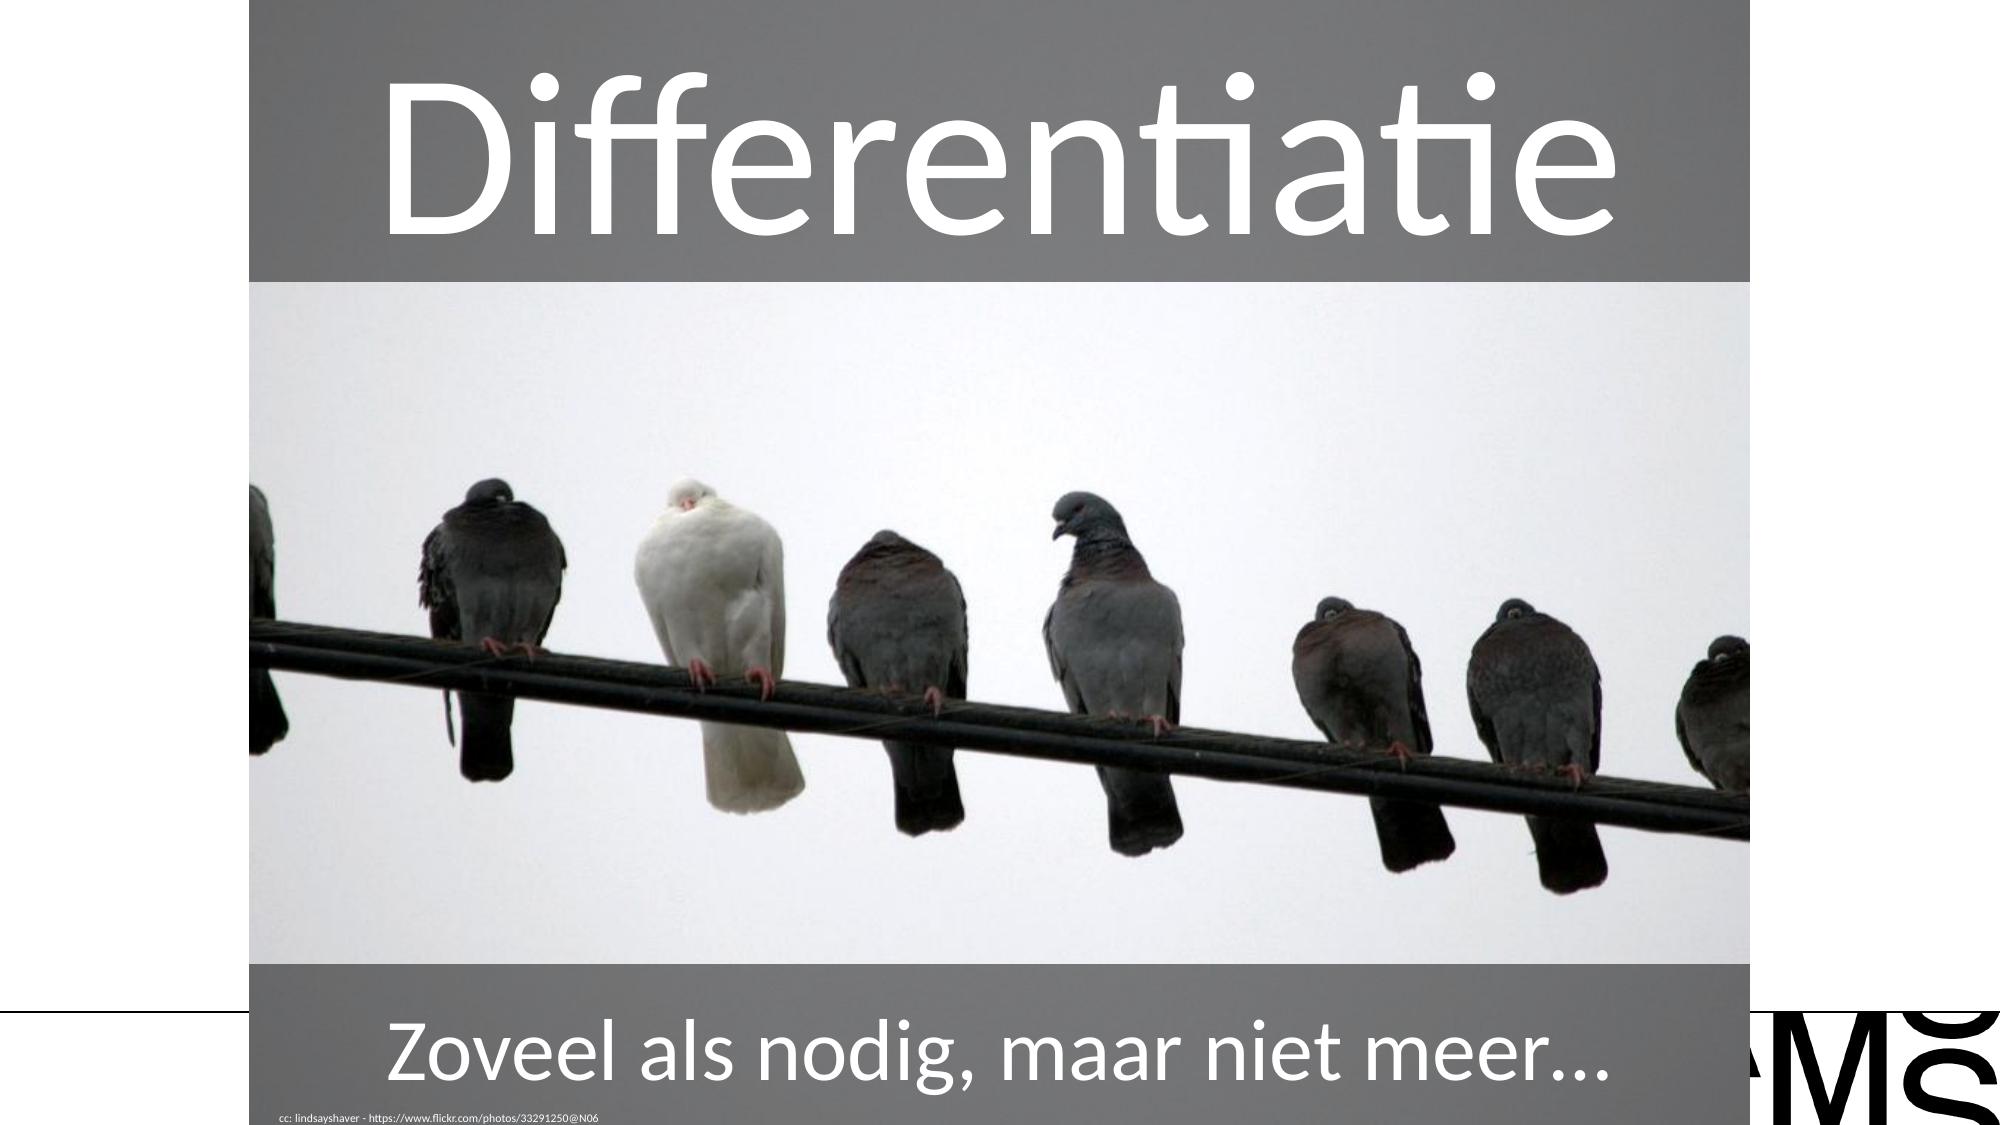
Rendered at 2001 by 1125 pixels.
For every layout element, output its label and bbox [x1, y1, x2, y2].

picture [249, 0, 2000, 1125]
